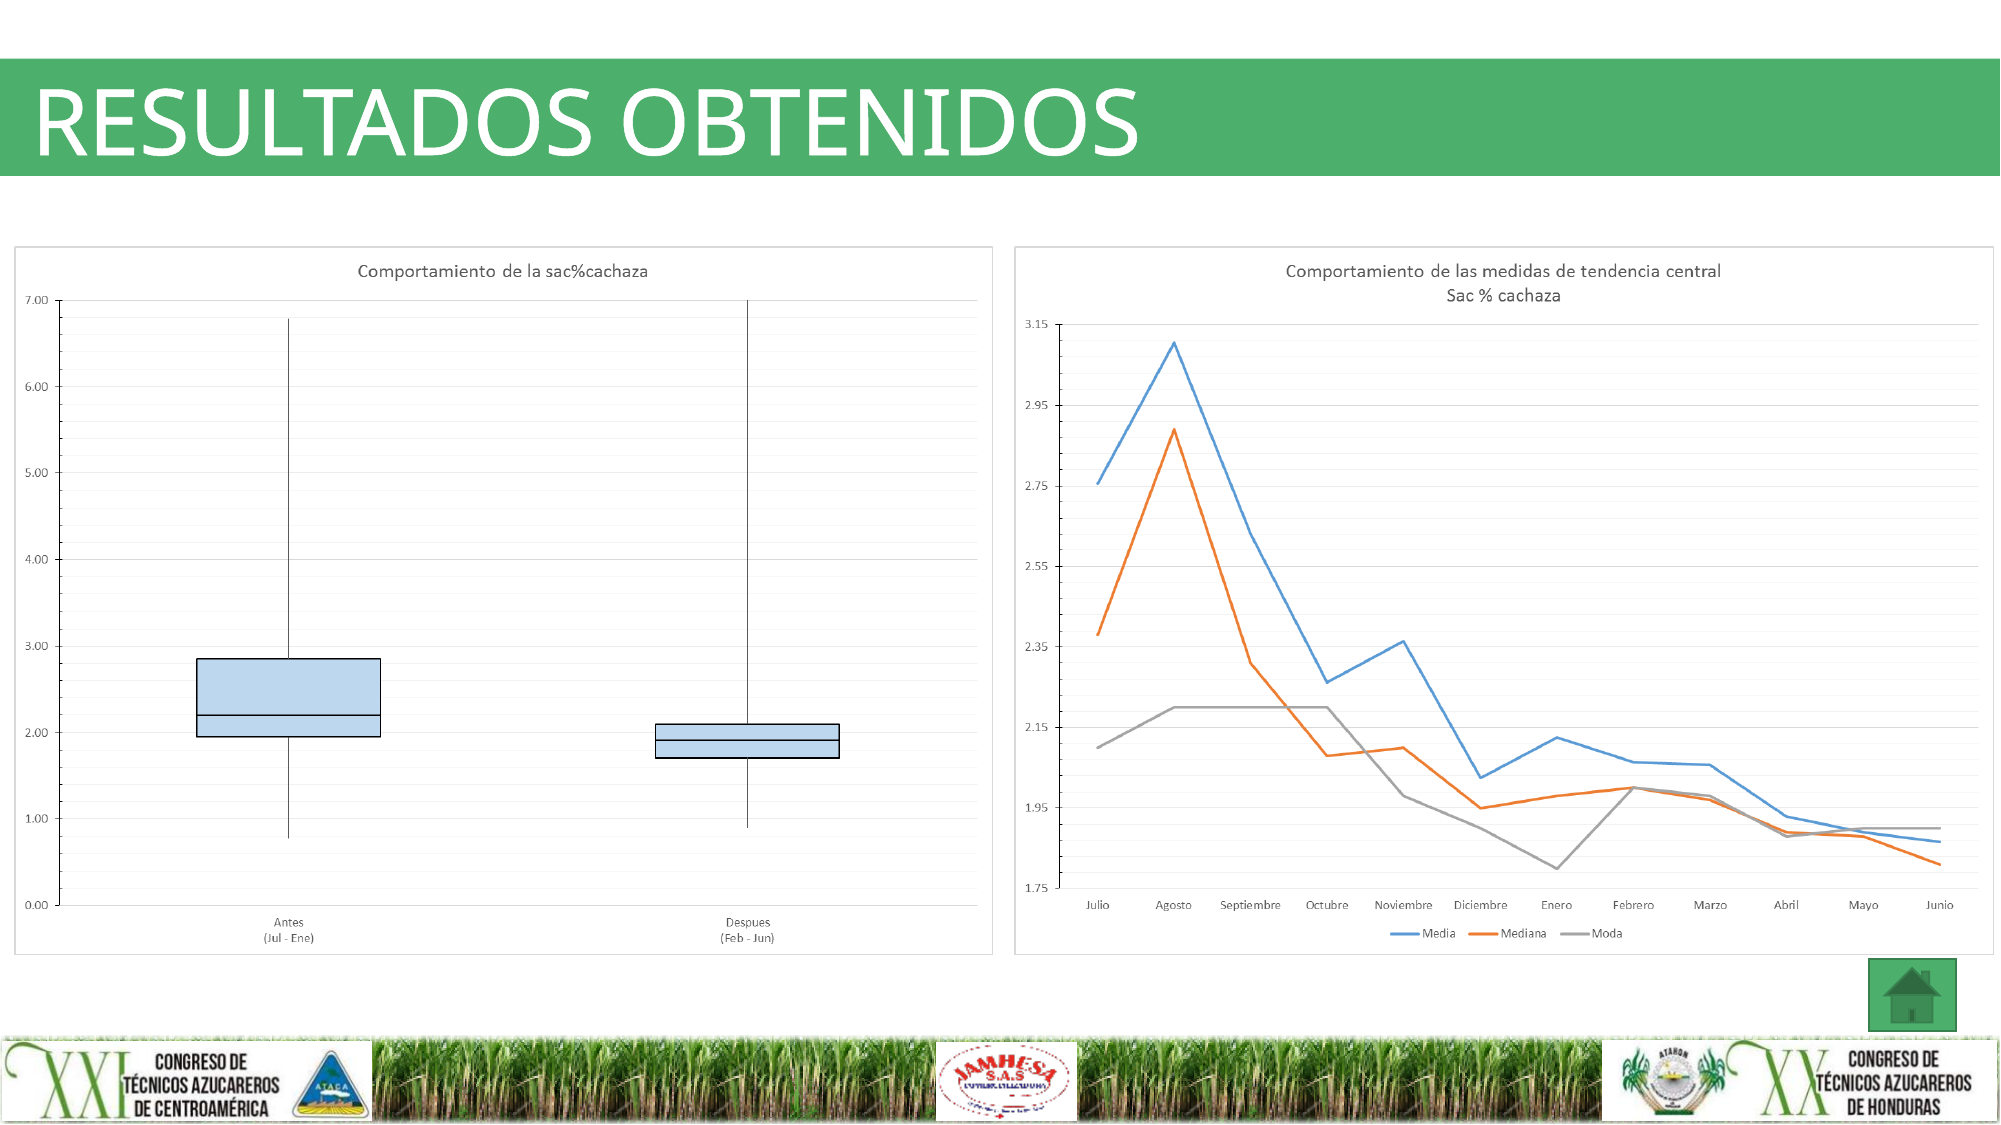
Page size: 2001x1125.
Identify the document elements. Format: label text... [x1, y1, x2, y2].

picture [2, 1040, 1997, 1121]
text_box [1868, 958, 1957, 1032]
picture [14, 246, 993, 955]
picture [1014, 246, 1994, 955]
title RESULTADOS OBTENIDOS [16, 59, 1932, 191]
